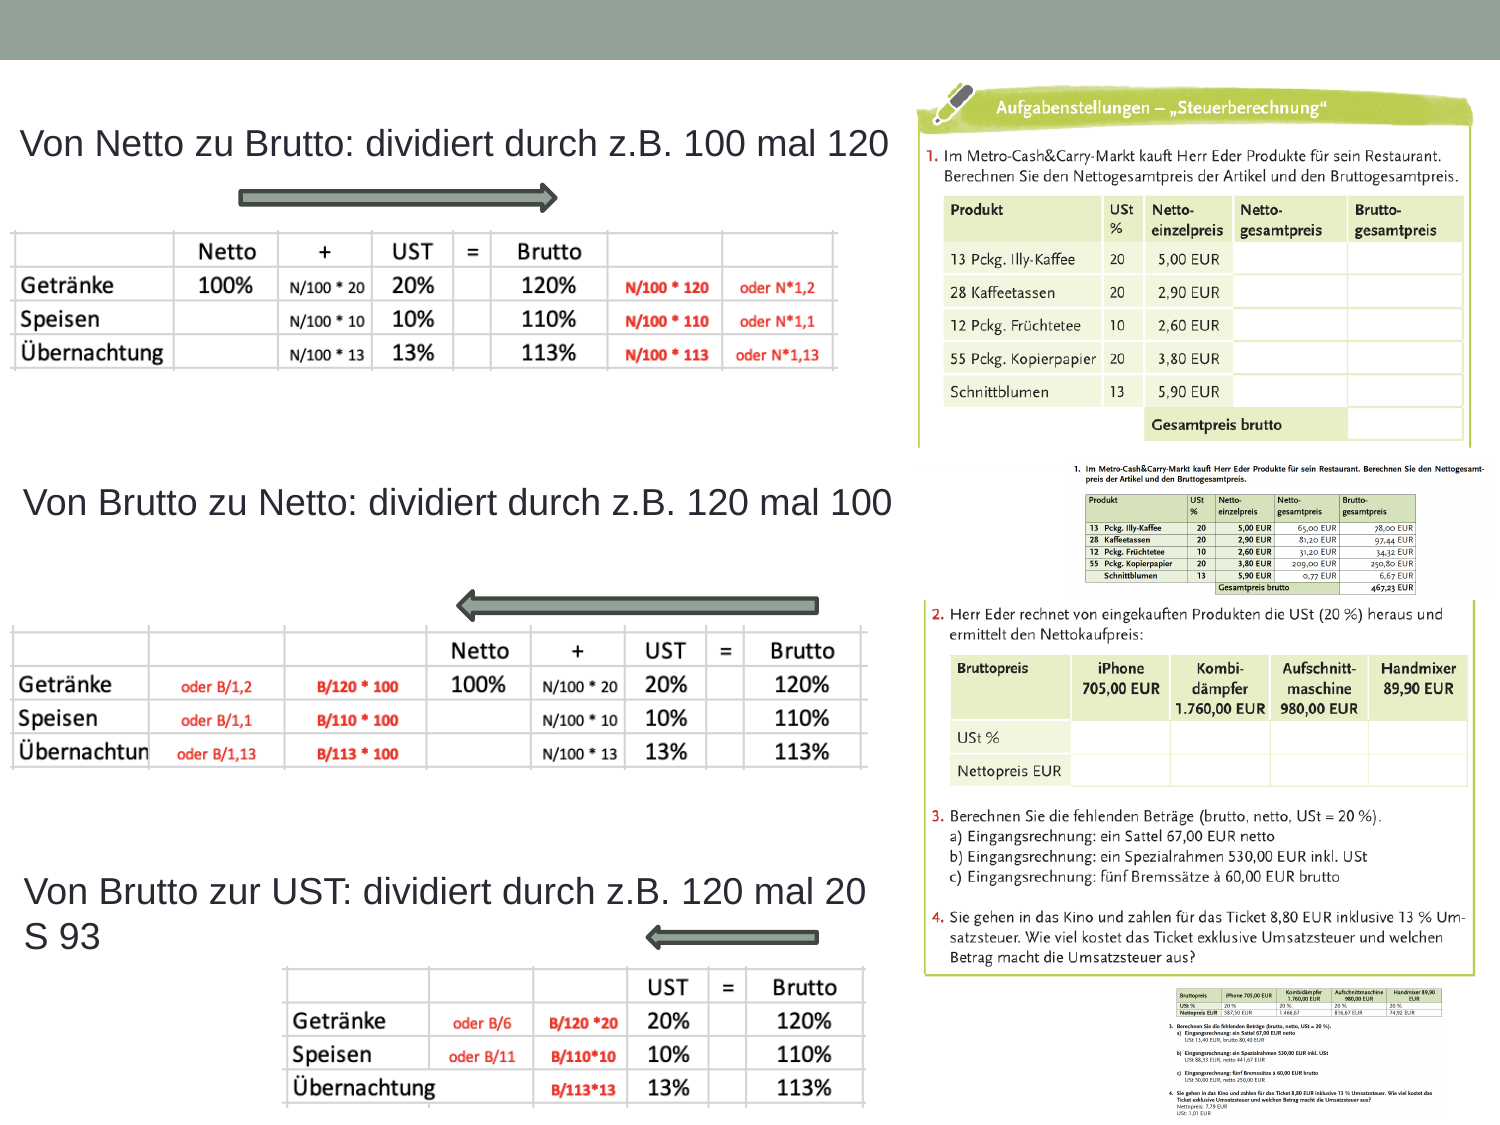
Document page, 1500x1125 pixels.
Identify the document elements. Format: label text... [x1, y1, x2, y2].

text_box [456, 589, 819, 622]
text_box [645, 924, 819, 951]
picture [10, 230, 839, 371]
text_box Von Brutto zu Netto: dividiert durch z.B. 120 mal 100 [8, 470, 909, 531]
text_box [238, 182, 558, 213]
text_box Von Netto zu Brutto: dividiert durch z.B. 100 mal 120 [4, 111, 905, 172]
picture [10, 625, 868, 770]
text_box Von Brutto zur UST: dividiert durch z.B. 120 mal 20 S 93 [8, 859, 882, 965]
picture [912, 75, 1493, 1120]
picture [282, 965, 867, 1109]
